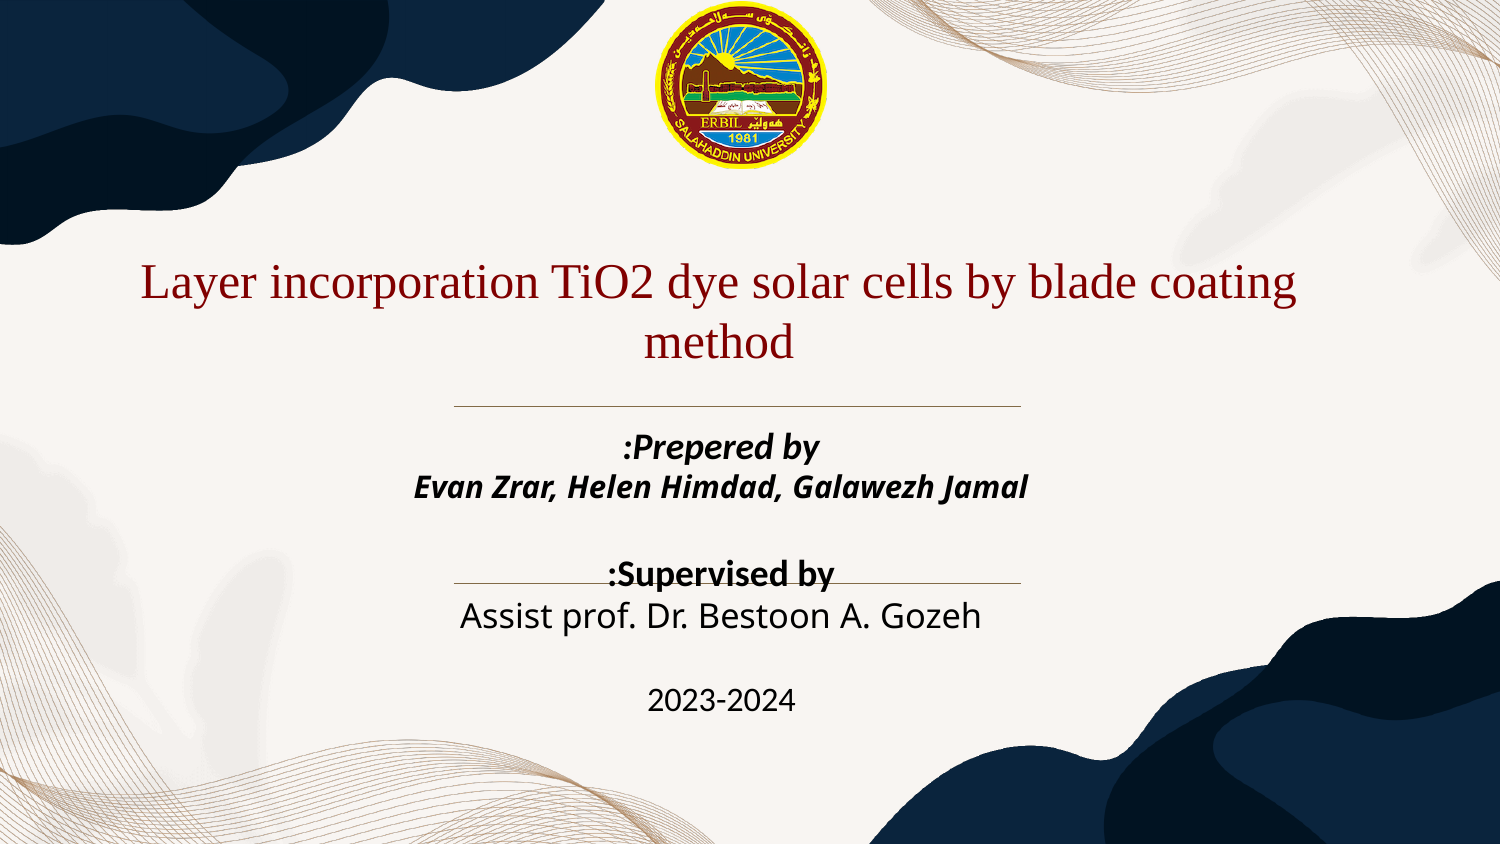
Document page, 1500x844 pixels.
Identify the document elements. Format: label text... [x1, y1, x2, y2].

picture [0, 419, 715, 844]
picture [869, 0, 1500, 337]
text_box Prepered by: Evan Zrar, Helen Himdad, Galawezh Jamal Supervised by: Assist prof. Dr. Bestoon A. Gozeh 2023-2024 [77, 414, 1365, 727]
picture [869, 579, 1500, 844]
picture [0, 0, 605, 245]
text_box Layer incorporation TiO2 dye solar cells by blade coating method [98, 241, 1340, 407]
picture [655, 1, 827, 169]
